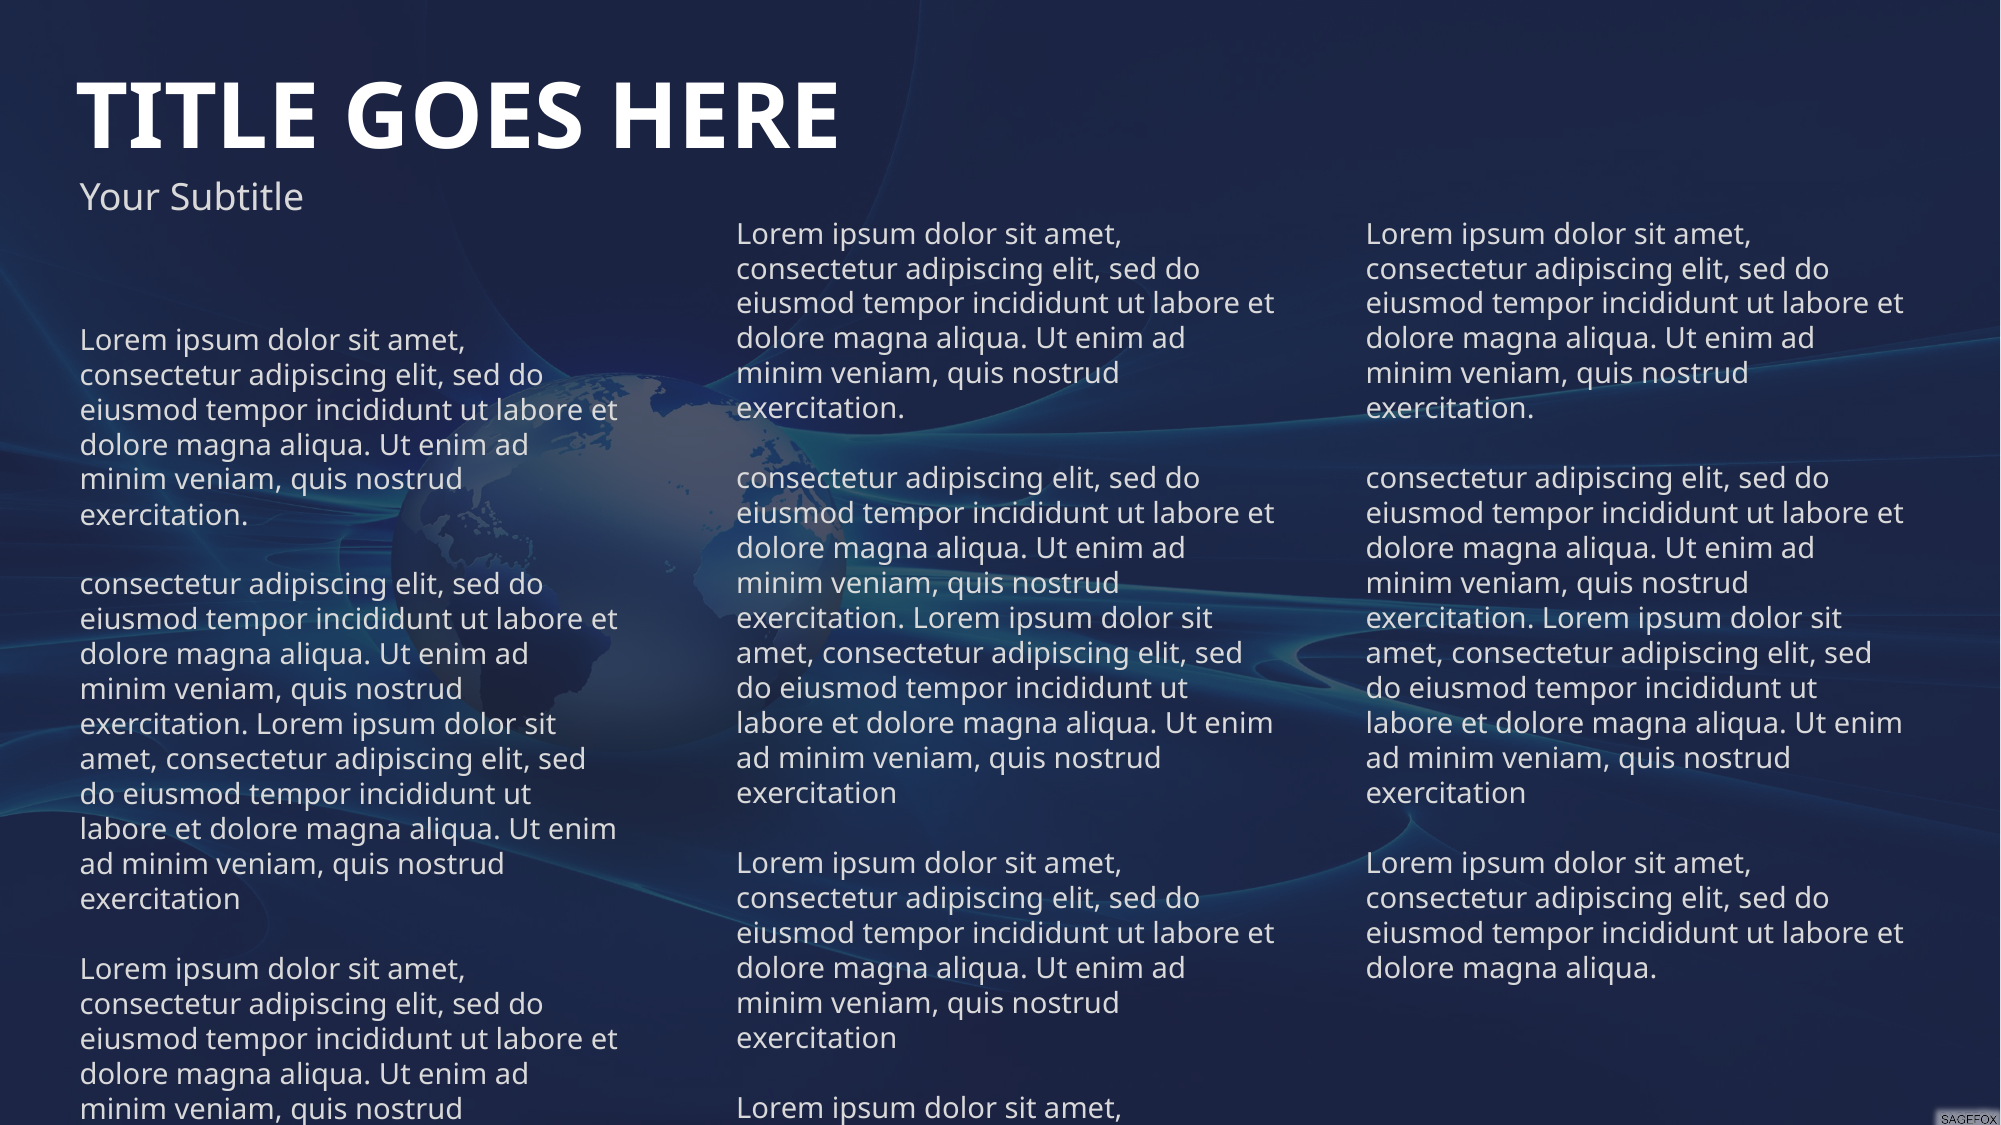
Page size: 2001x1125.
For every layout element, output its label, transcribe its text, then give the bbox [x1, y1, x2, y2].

text_box Lorem ipsum dolor sit amet, consectetur adipiscing elit, sed do eiusmod tempor incididunt ut labore et dolore magna aliqua. Ut enim ad minim veniam, quis nostrud exercitation. consectetur adipiscing elit, sed do eiusmod tempor incididunt ut labore et dolore magna aliqua. Ut enim ad minim veniam, quis nostrud exercitation. Lorem ipsum dolor sit amet, consectetur adipiscing elit, sed do eiusmod tempor incididunt ut labore et dolore magna aliqua. Ut enim ad minim veniam, quis nostrud exercitation Lorem ipsum dolor sit amet, consectetur adipiscing elit, sed do eiusmod tempor incididunt ut labore et dolore magna aliqua. Ut enim ad minim veniam, quis nostrud exercitation Lorem ipsum dolor sit amet, consectetur adipiscing elit, sed do eiusmod. [721, 207, 1292, 1125]
text_box Lorem ipsum dolor sit amet, consectetur adipiscing elit, sed do eiusmod tempor incididunt ut labore et dolore magna aliqua. Ut enim ad minim veniam, quis nostrud exercitation. consectetur adipiscing elit, sed do eiusmod tempor incididunt ut labore et dolore magna aliqua. Ut enim ad minim veniam, quis nostrud exercitation. Lorem ipsum dolor sit amet, consectetur adipiscing elit, sed do eiusmod tempor incididunt ut labore et dolore magna aliqua. Ut enim ad minim veniam, quis nostrud exercitation Lorem ipsum dolor sit amet, consectetur adipiscing elit, sed do eiusmod tempor incididunt ut labore et dolore magna aliqua. [1350, 207, 1921, 992]
picture [1938, 1114, 1999, 1125]
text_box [60, 49, 1020, 227]
text_box Lorem ipsum dolor sit amet, consectetur adipiscing elit, sed do eiusmod tempor incididunt ut labore et dolore magna aliqua. Ut enim ad minim veniam, quis nostrud exercitation. consectetur adipiscing elit, sed do eiusmod tempor incididunt ut labore et dolore magna aliqua. Ut enim ad minim veniam, quis nostrud exercitation. Lorem ipsum dolor sit amet, consectetur adipiscing elit, sed do eiusmod tempor incididunt ut labore et dolore magna aliqua. Ut enim ad minim veniam, quis nostrud exercitation Lorem ipsum dolor sit amet, consectetur adipiscing elit, sed do eiusmod tempor incididunt ut labore et dolore magna aliqua. Ut enim ad minim veniam, quis nostrud exercitation. [64, 313, 635, 1125]
